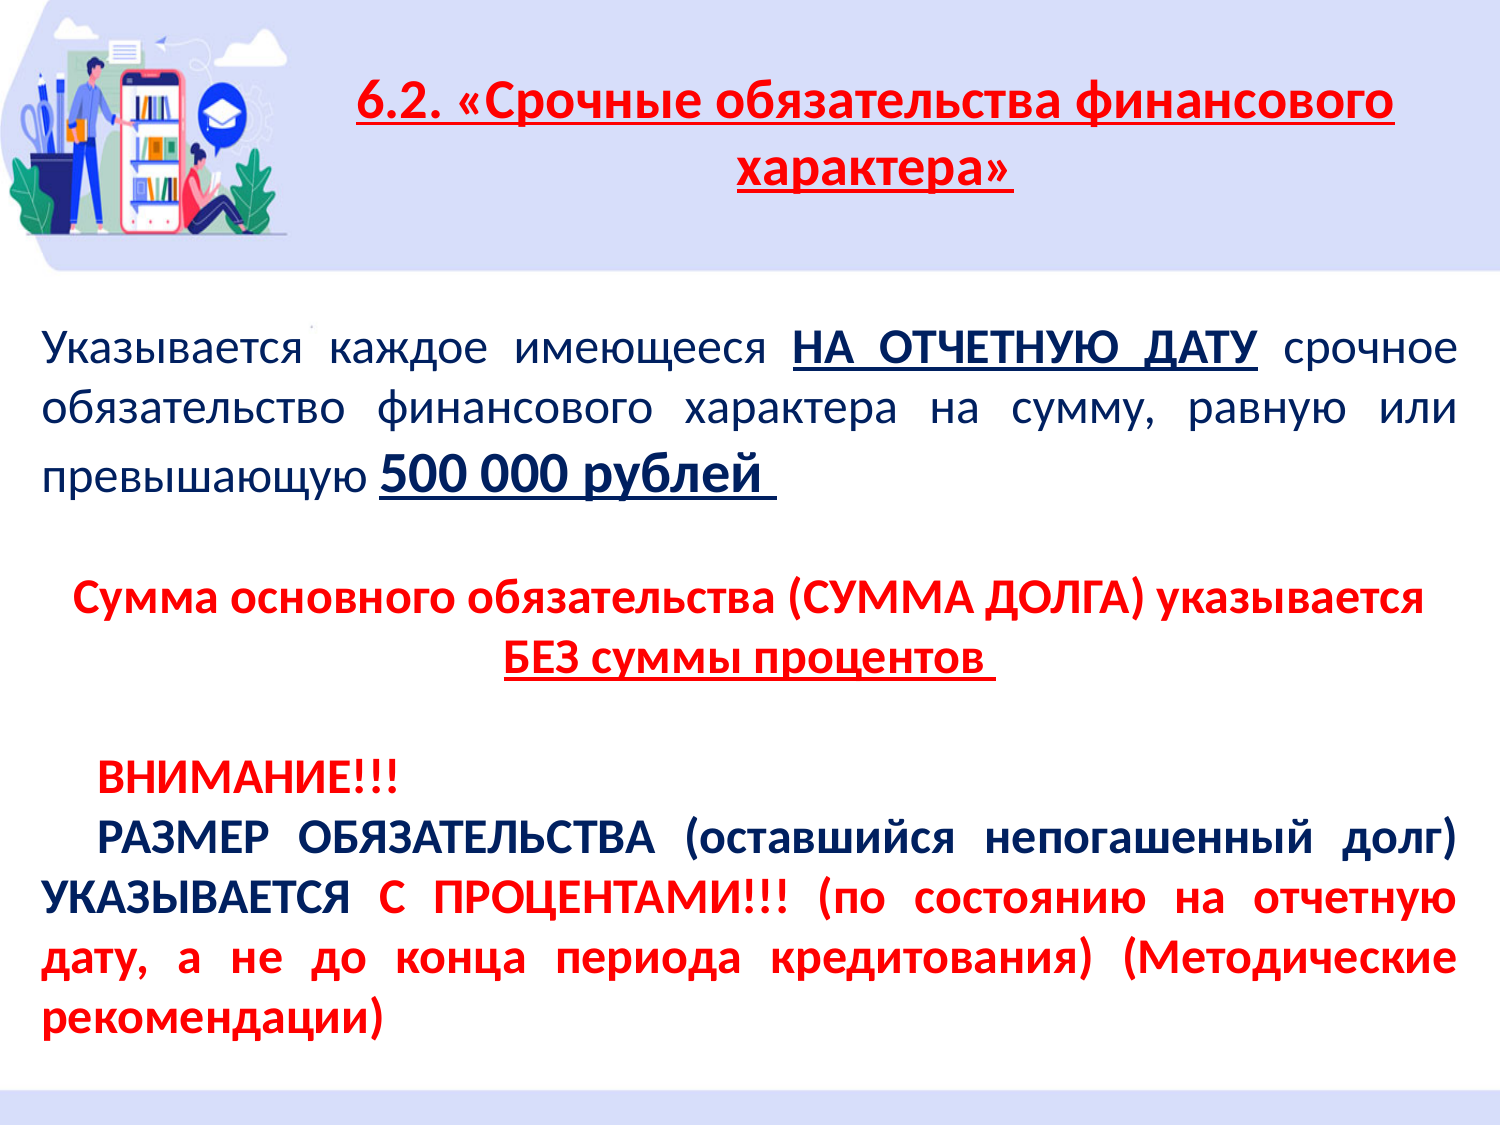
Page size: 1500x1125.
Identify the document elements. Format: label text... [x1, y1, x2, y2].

picture [0, 0, 1500, 1125]
text_box 6.2. «Срочные обязательства финансового характера» [281, 54, 1470, 205]
text_box Указывается каждое имеющееся НА ОТЧЕТНУЮ ДАТУ срочное обязательство финансового характера на сумму, равную или превышающую 500 000 рублей Сумма основного обязательства (СУММА ДОЛГА) указывается БЕЗ суммы процентов ВНИМАНИЕ!!! РАЗМЕР ОБЯЗАТЕЛЬСТВА (оставшийся непогашенный долг) УКАЗЫВАЕТСЯ С ПРОЦЕНТАМИ!!! (по состоянию на отчетную дату, а не до конца периода кредитования) (Методические рекомендации) [26, 306, 1474, 1052]
